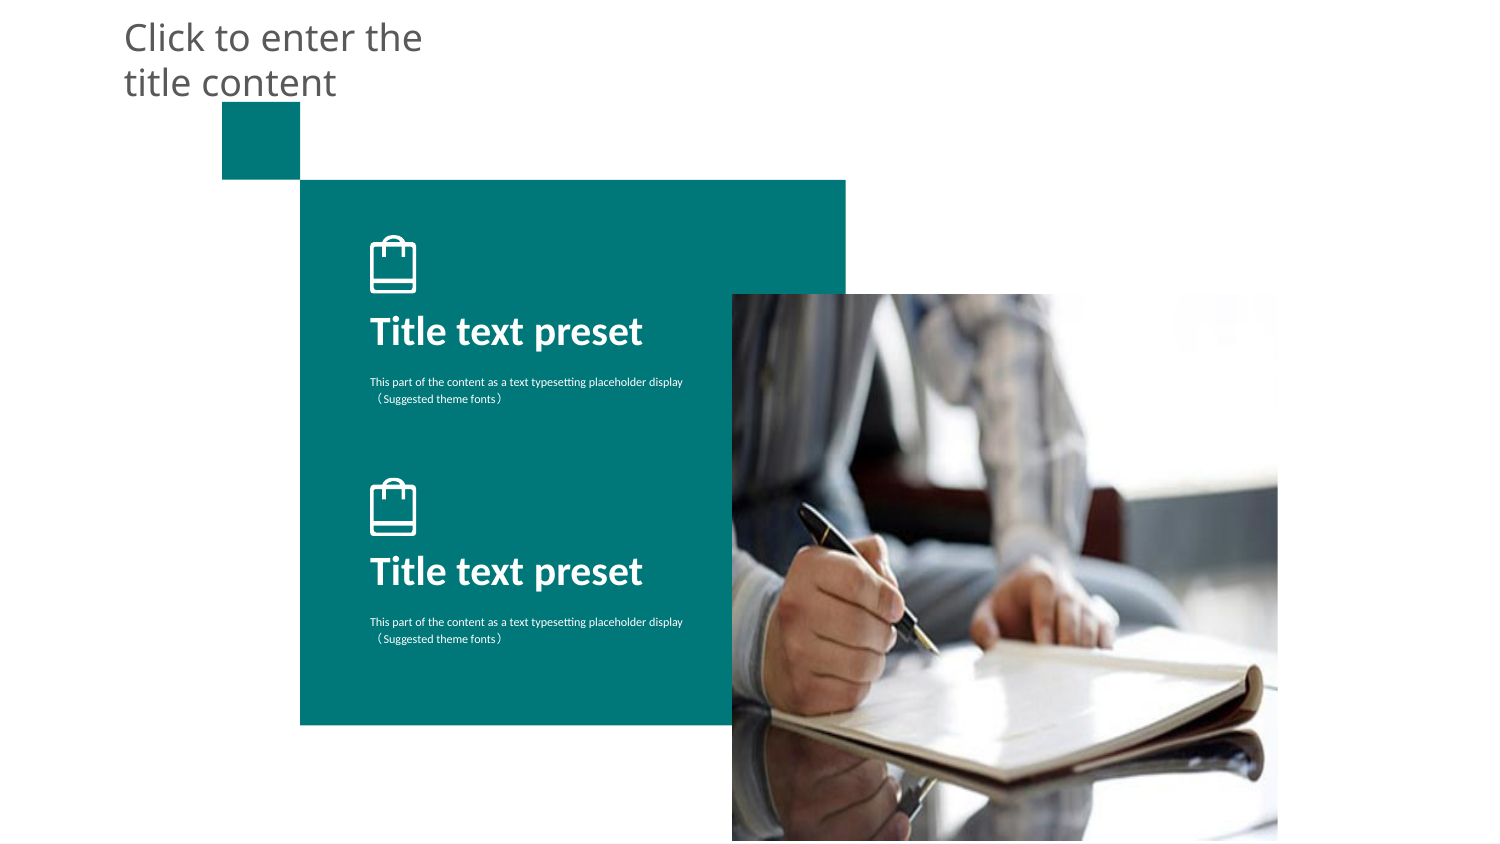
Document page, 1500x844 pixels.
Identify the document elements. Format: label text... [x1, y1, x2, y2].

text_box [730, 292, 1280, 842]
text_box [220, 100, 302, 182]
text_box Click to enter the title content [123, 28, 474, 91]
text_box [299, 179, 846, 726]
